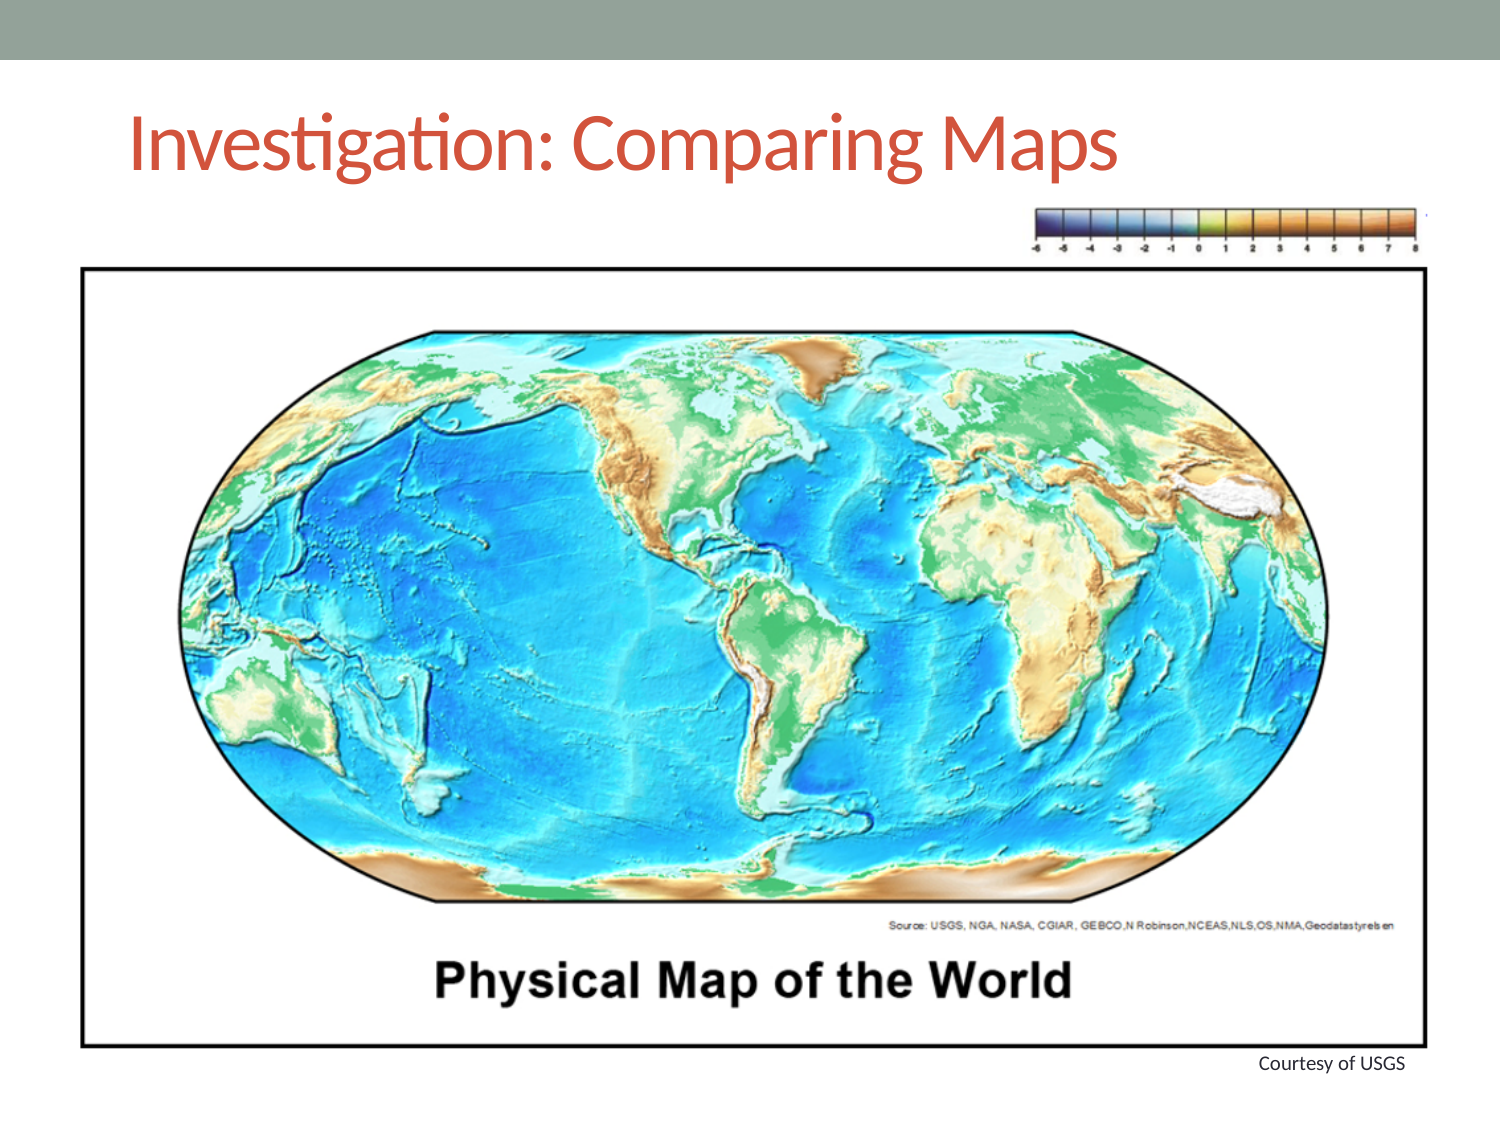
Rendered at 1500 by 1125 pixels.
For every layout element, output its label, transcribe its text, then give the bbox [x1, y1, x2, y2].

text_box Courtesy of USGS [1244, 1042, 1495, 1083]
picture [62, 189, 1438, 1063]
title Investigation: Comparing Maps [112, 62, 1425, 187]
